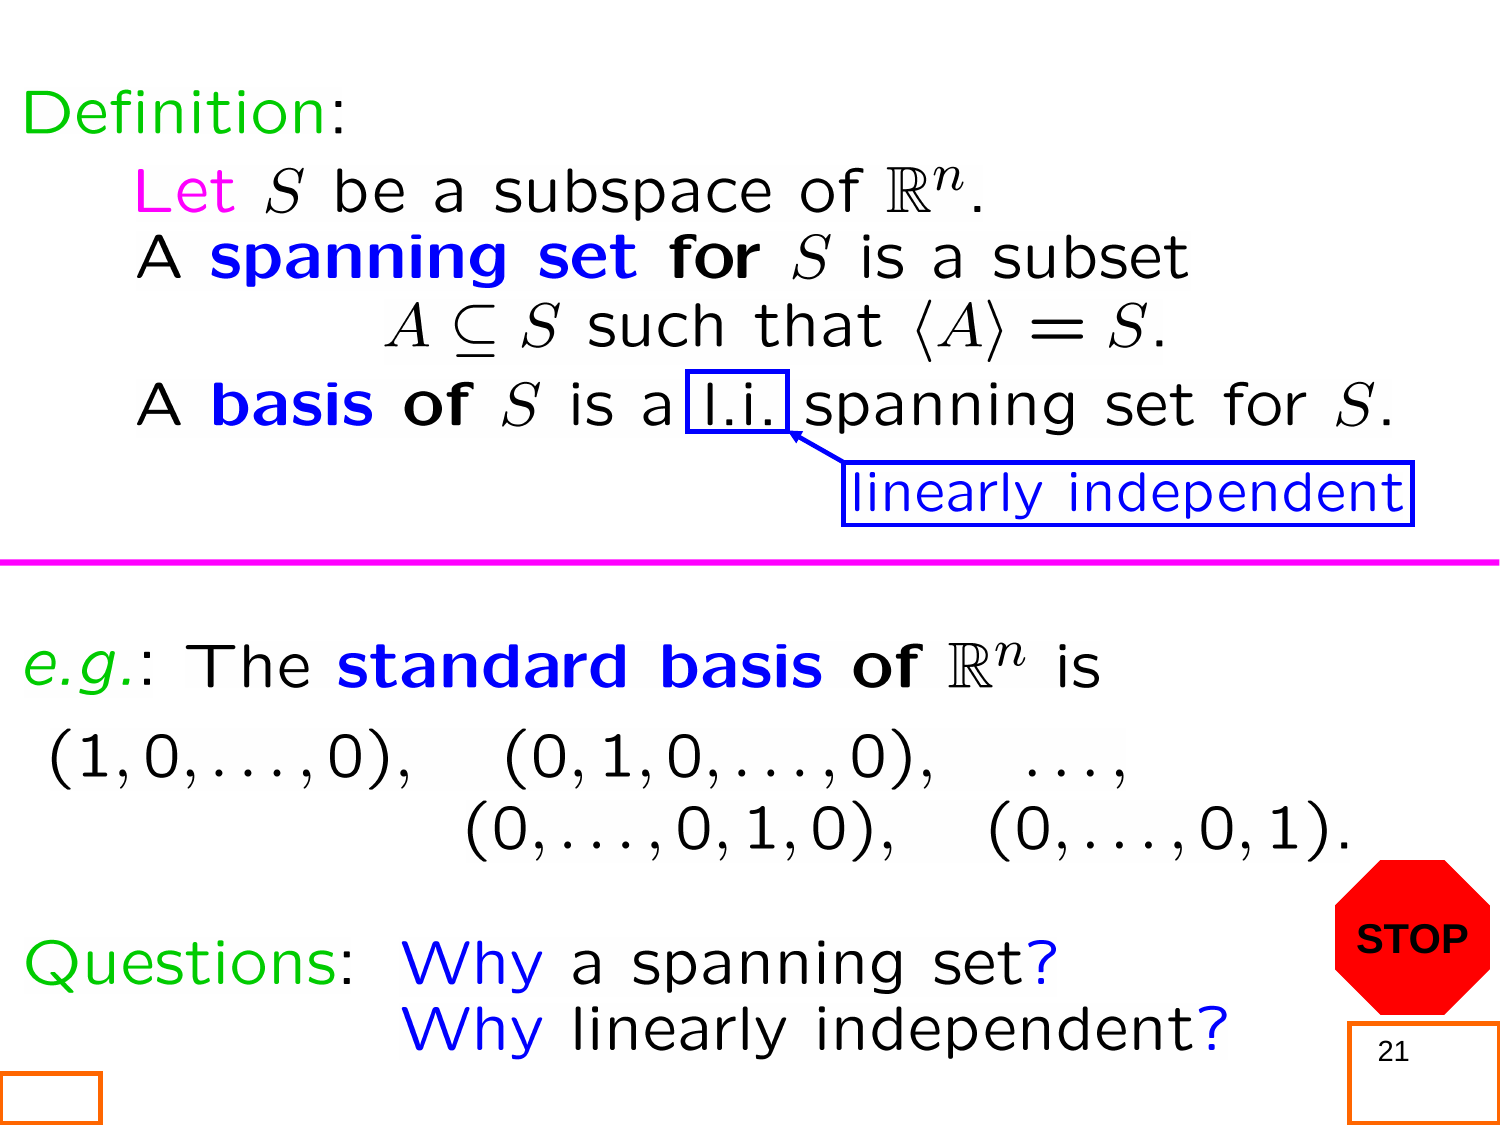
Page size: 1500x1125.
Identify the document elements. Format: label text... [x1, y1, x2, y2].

picture [24, 650, 153, 698]
picture [384, 299, 1163, 366]
picture [24, 937, 351, 994]
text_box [1337, 862, 1488, 1013]
slide_number 21 [1074, 1024, 1349, 1103]
picture [399, 1003, 1228, 1060]
picture [854, 472, 1404, 520]
text_box [1349, 1023, 1500, 1124]
picture [399, 937, 1057, 997]
picture [135, 231, 1191, 291]
text_box [0, 1073, 101, 1124]
picture [466, 800, 1351, 863]
picture [49, 728, 1127, 791]
picture [24, 87, 342, 135]
picture [135, 165, 983, 222]
picture [135, 378, 1392, 439]
text_box [843, 462, 1413, 525]
picture [185, 640, 1101, 688]
